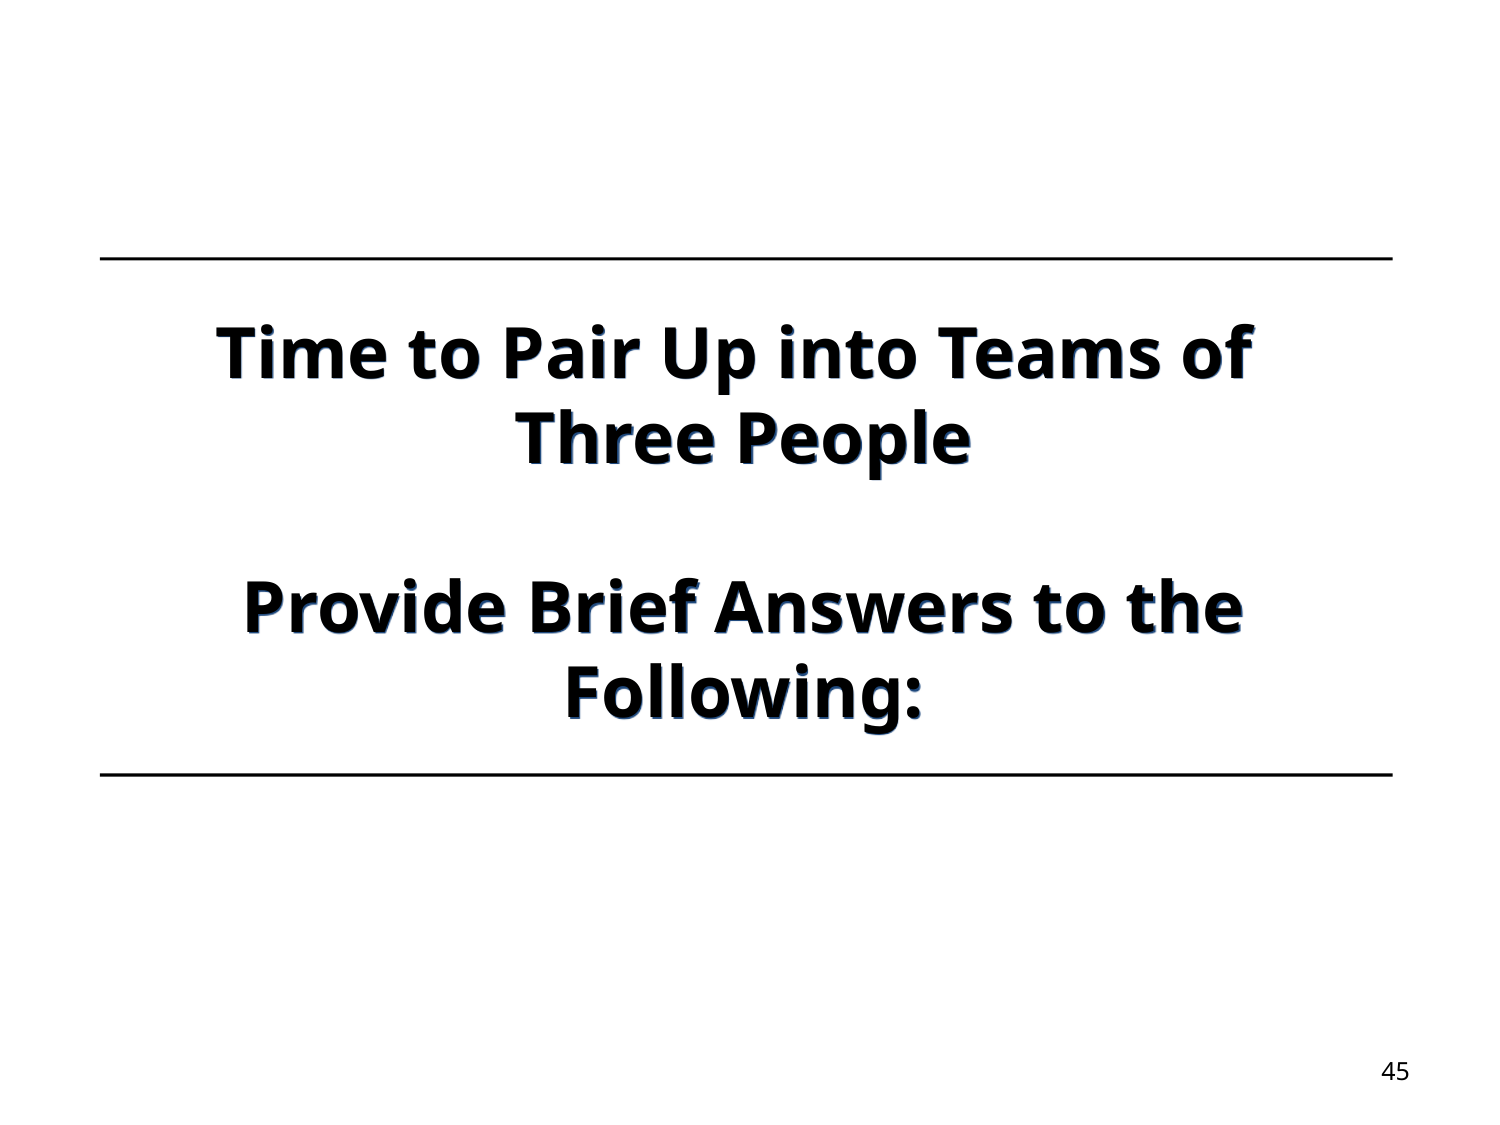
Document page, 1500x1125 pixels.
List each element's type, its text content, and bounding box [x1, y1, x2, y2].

slide_number 45 [1074, 1042, 1425, 1103]
text_box Time to Pair Up into Teams of Three People Provide Brief Answers to the Following: [74, 299, 1413, 684]
